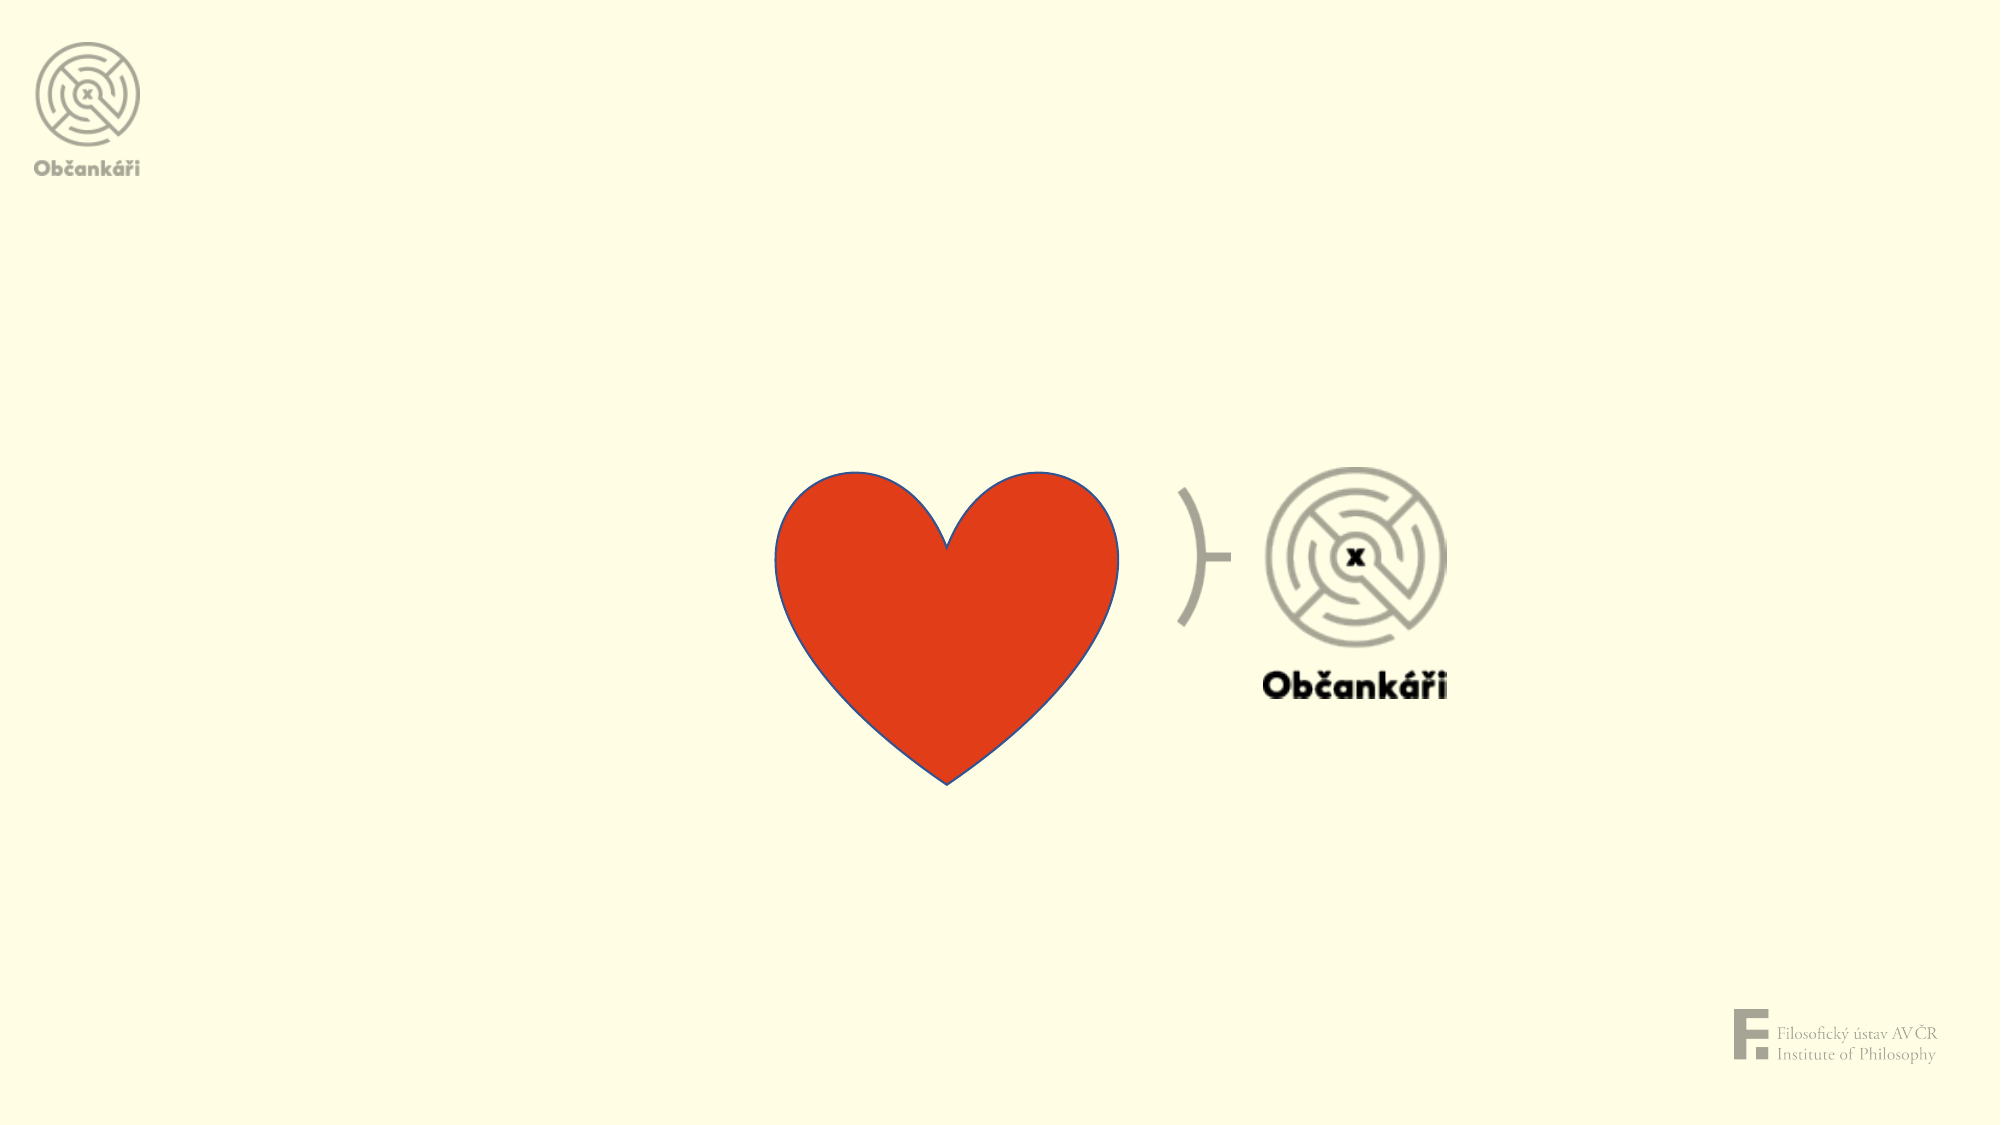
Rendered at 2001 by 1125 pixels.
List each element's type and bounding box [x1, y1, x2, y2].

picture [1263, 467, 1447, 699]
text_box [774, 471, 1120, 787]
picture [34, 42, 140, 176]
